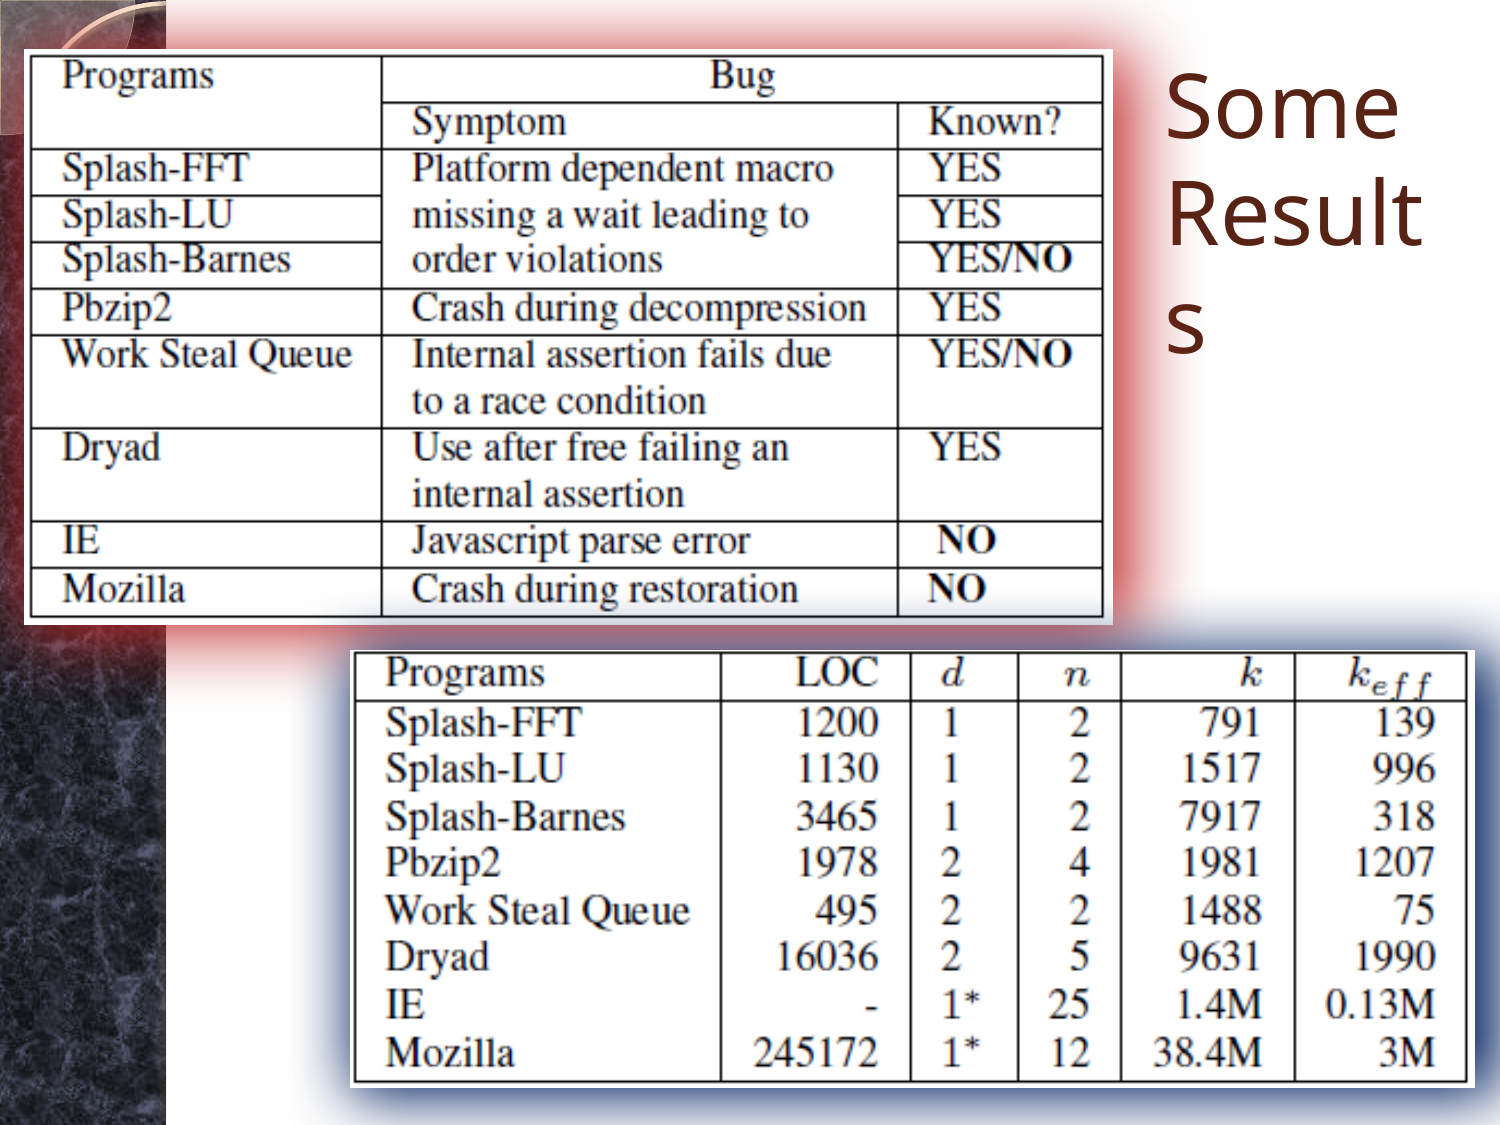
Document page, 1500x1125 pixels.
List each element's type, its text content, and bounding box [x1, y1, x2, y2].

picture [349, 650, 1476, 1088]
picture [24, 49, 1113, 626]
title Some Results [1185, 45, 1466, 375]
